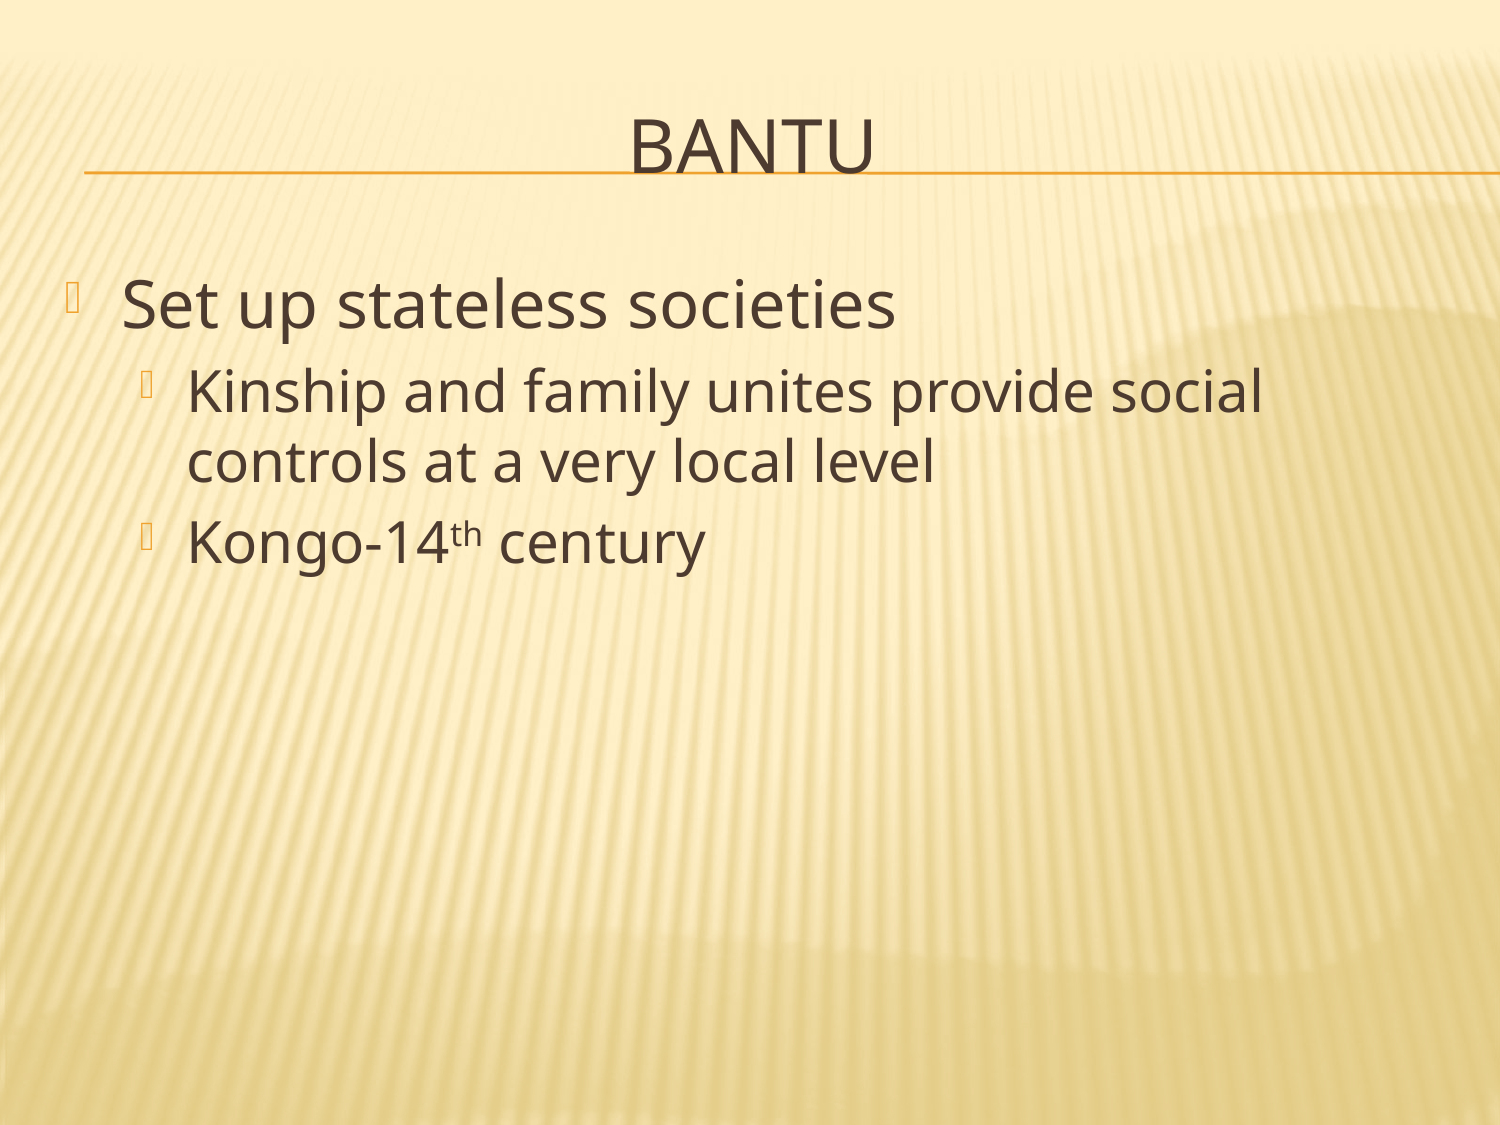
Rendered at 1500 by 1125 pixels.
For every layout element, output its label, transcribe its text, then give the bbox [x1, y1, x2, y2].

list Set up stateless societies Kinship and family unites provide social controls at a very local level Kongo-14th century [50, 254, 1475, 998]
title Bantu [50, 75, 1475, 213]
